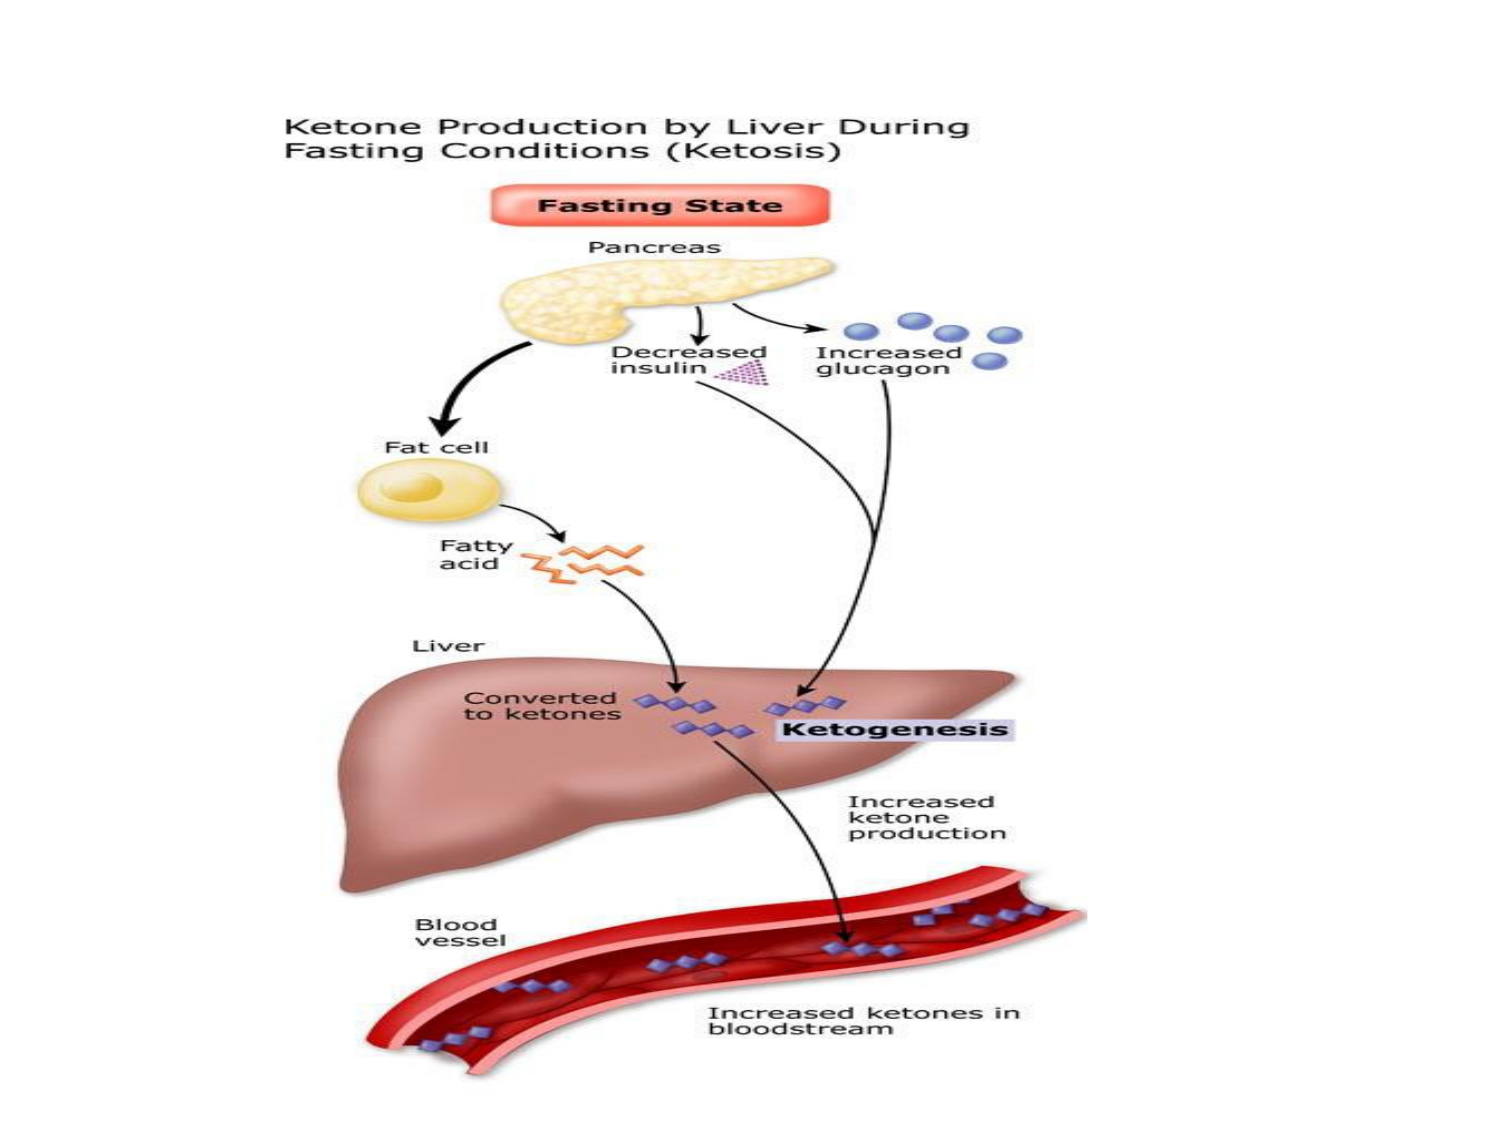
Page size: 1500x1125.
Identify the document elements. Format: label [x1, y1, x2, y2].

text_box [249, 99, 1088, 1102]
